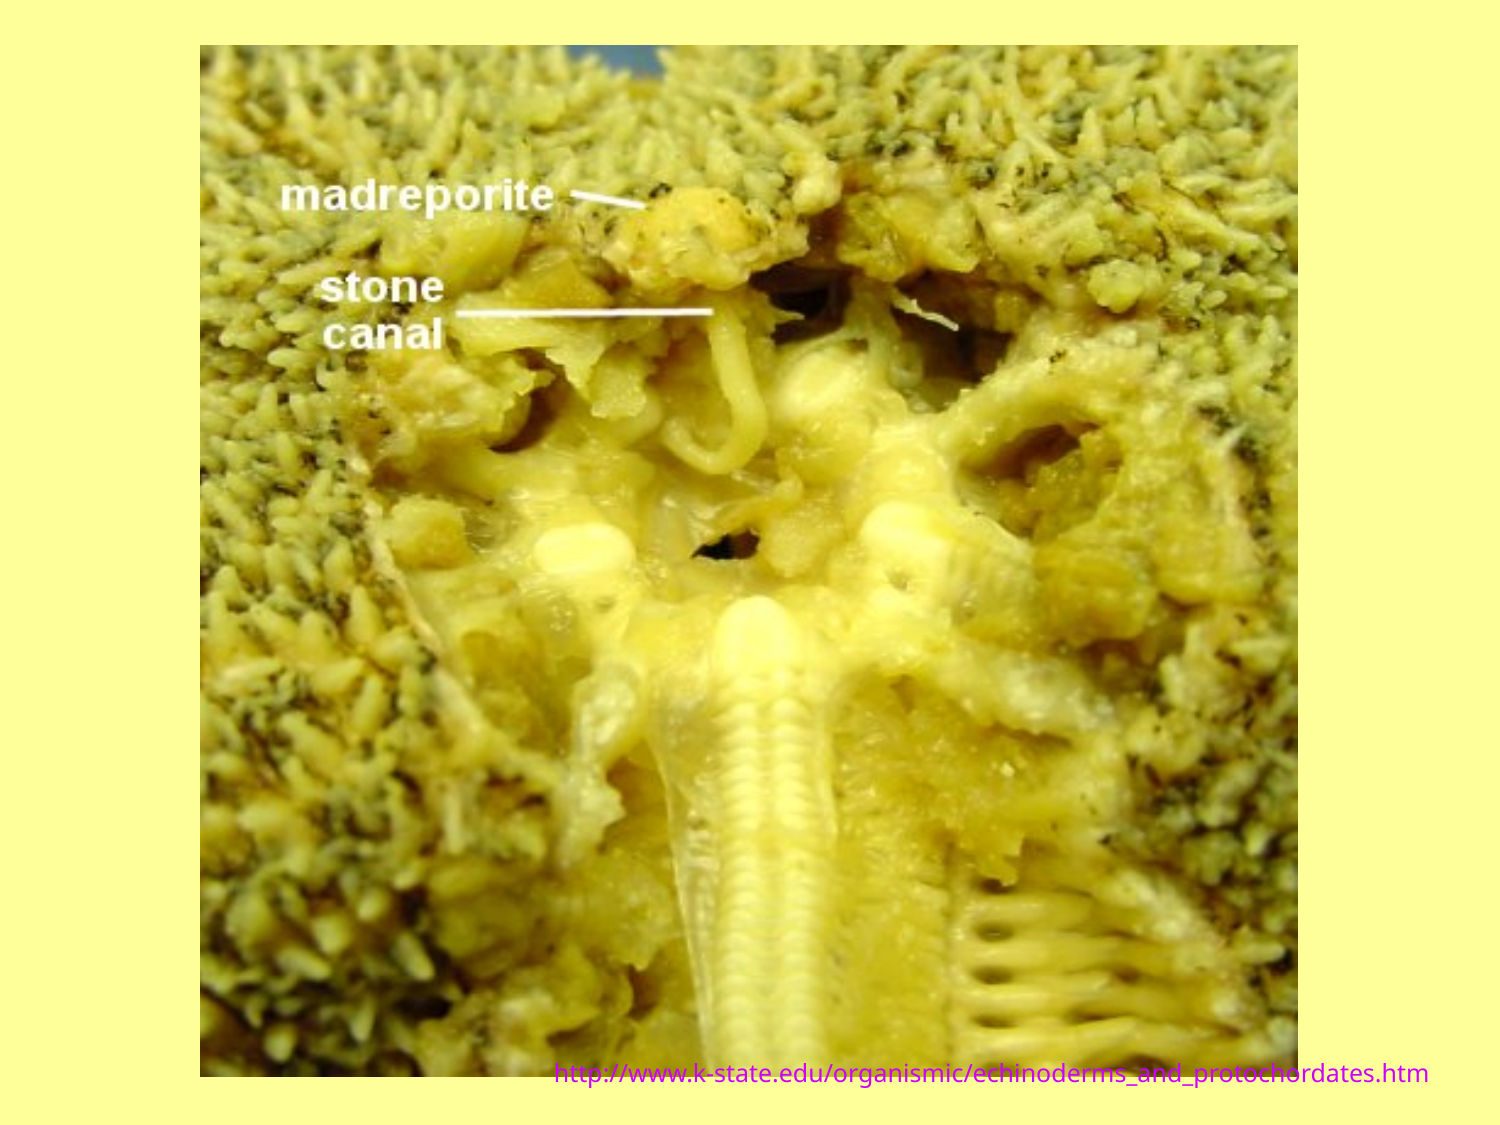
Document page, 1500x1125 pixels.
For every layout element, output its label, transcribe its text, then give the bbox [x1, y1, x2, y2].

text_box http://www.k-state.edu/organismic/echinoderms_and_protochordates.htm [547, 1057, 1438, 1088]
picture [199, 45, 1299, 1078]
